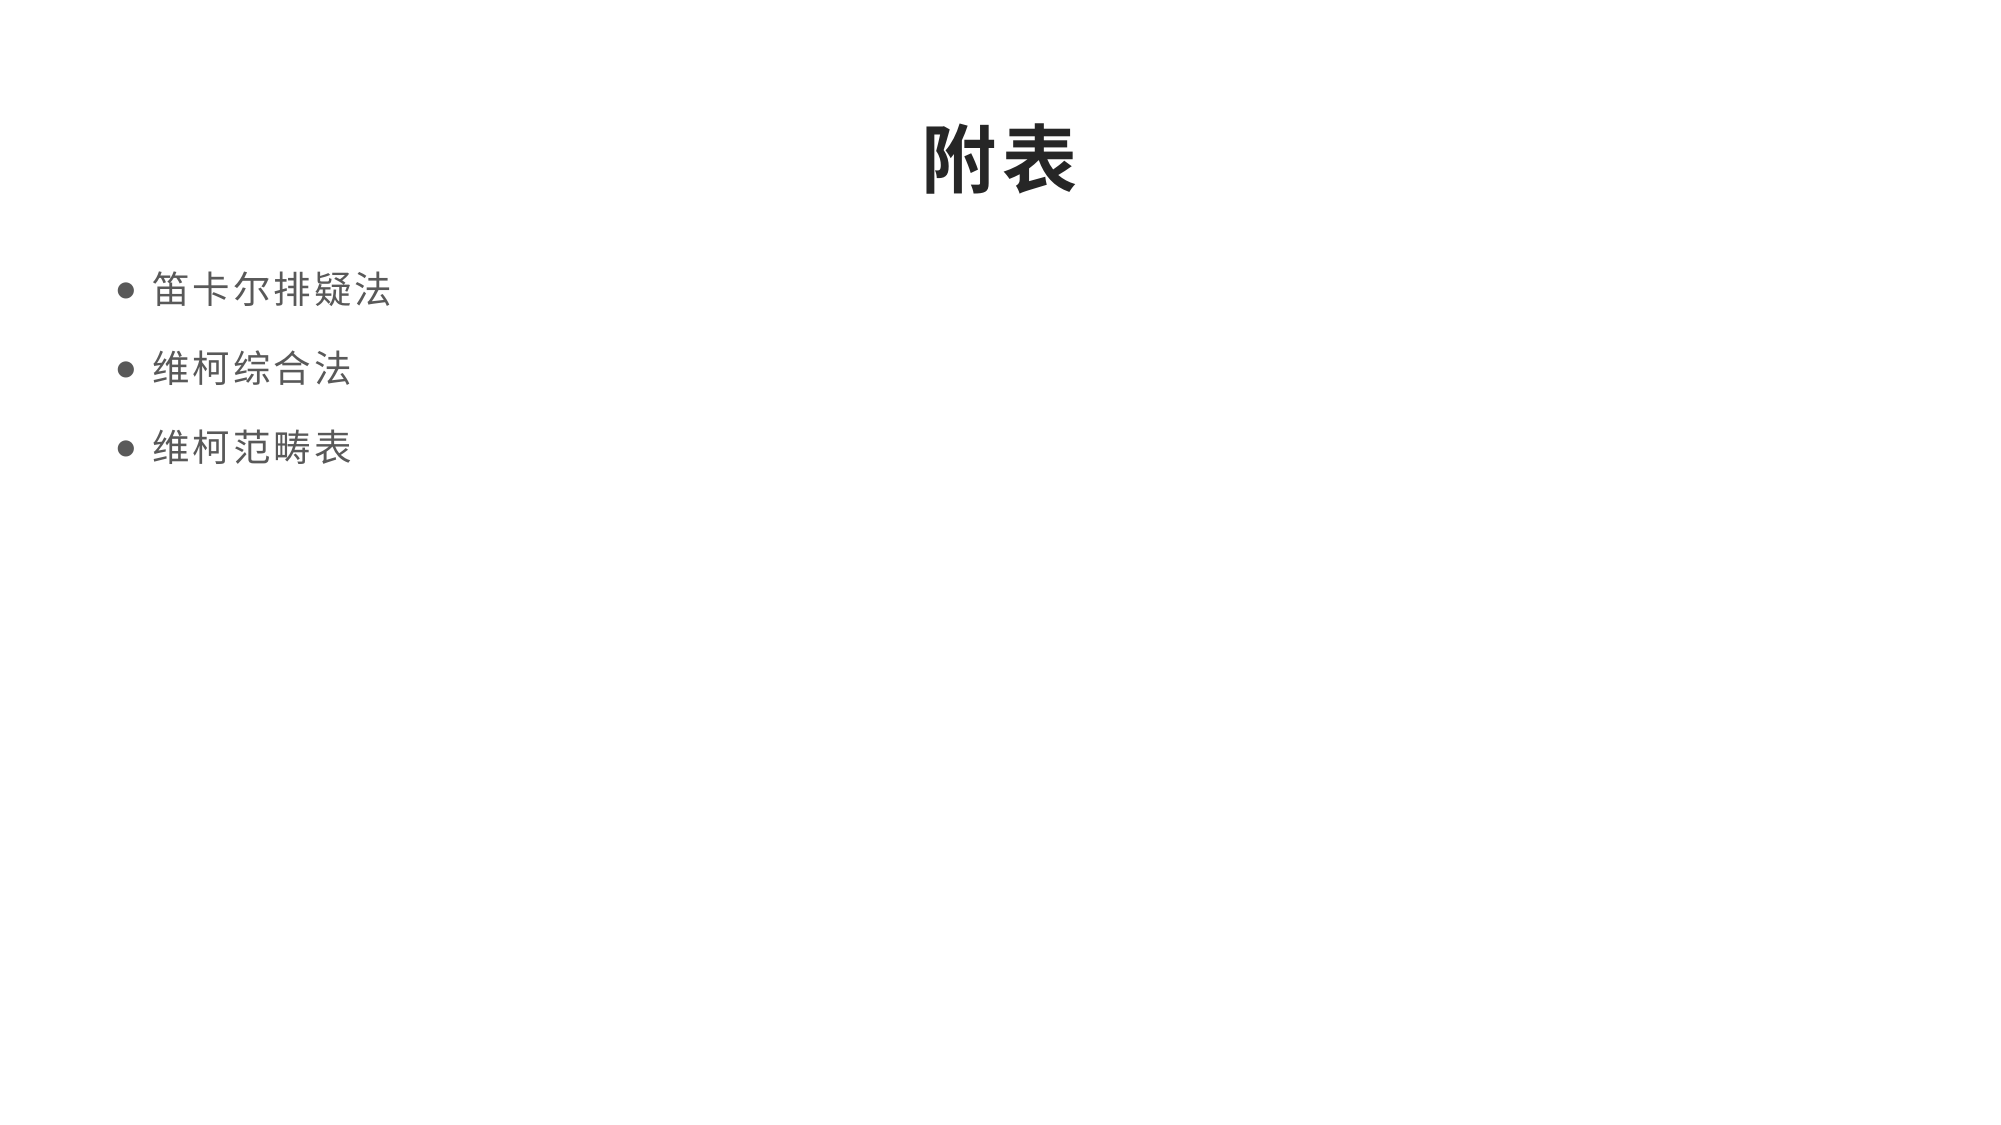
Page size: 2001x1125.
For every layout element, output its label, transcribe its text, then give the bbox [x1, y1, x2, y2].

title 附表 [99, 99, 1900, 216]
list 笛卡尔排疑法 维柯综合法 维柯范畴表 [99, 244, 1900, 1026]
